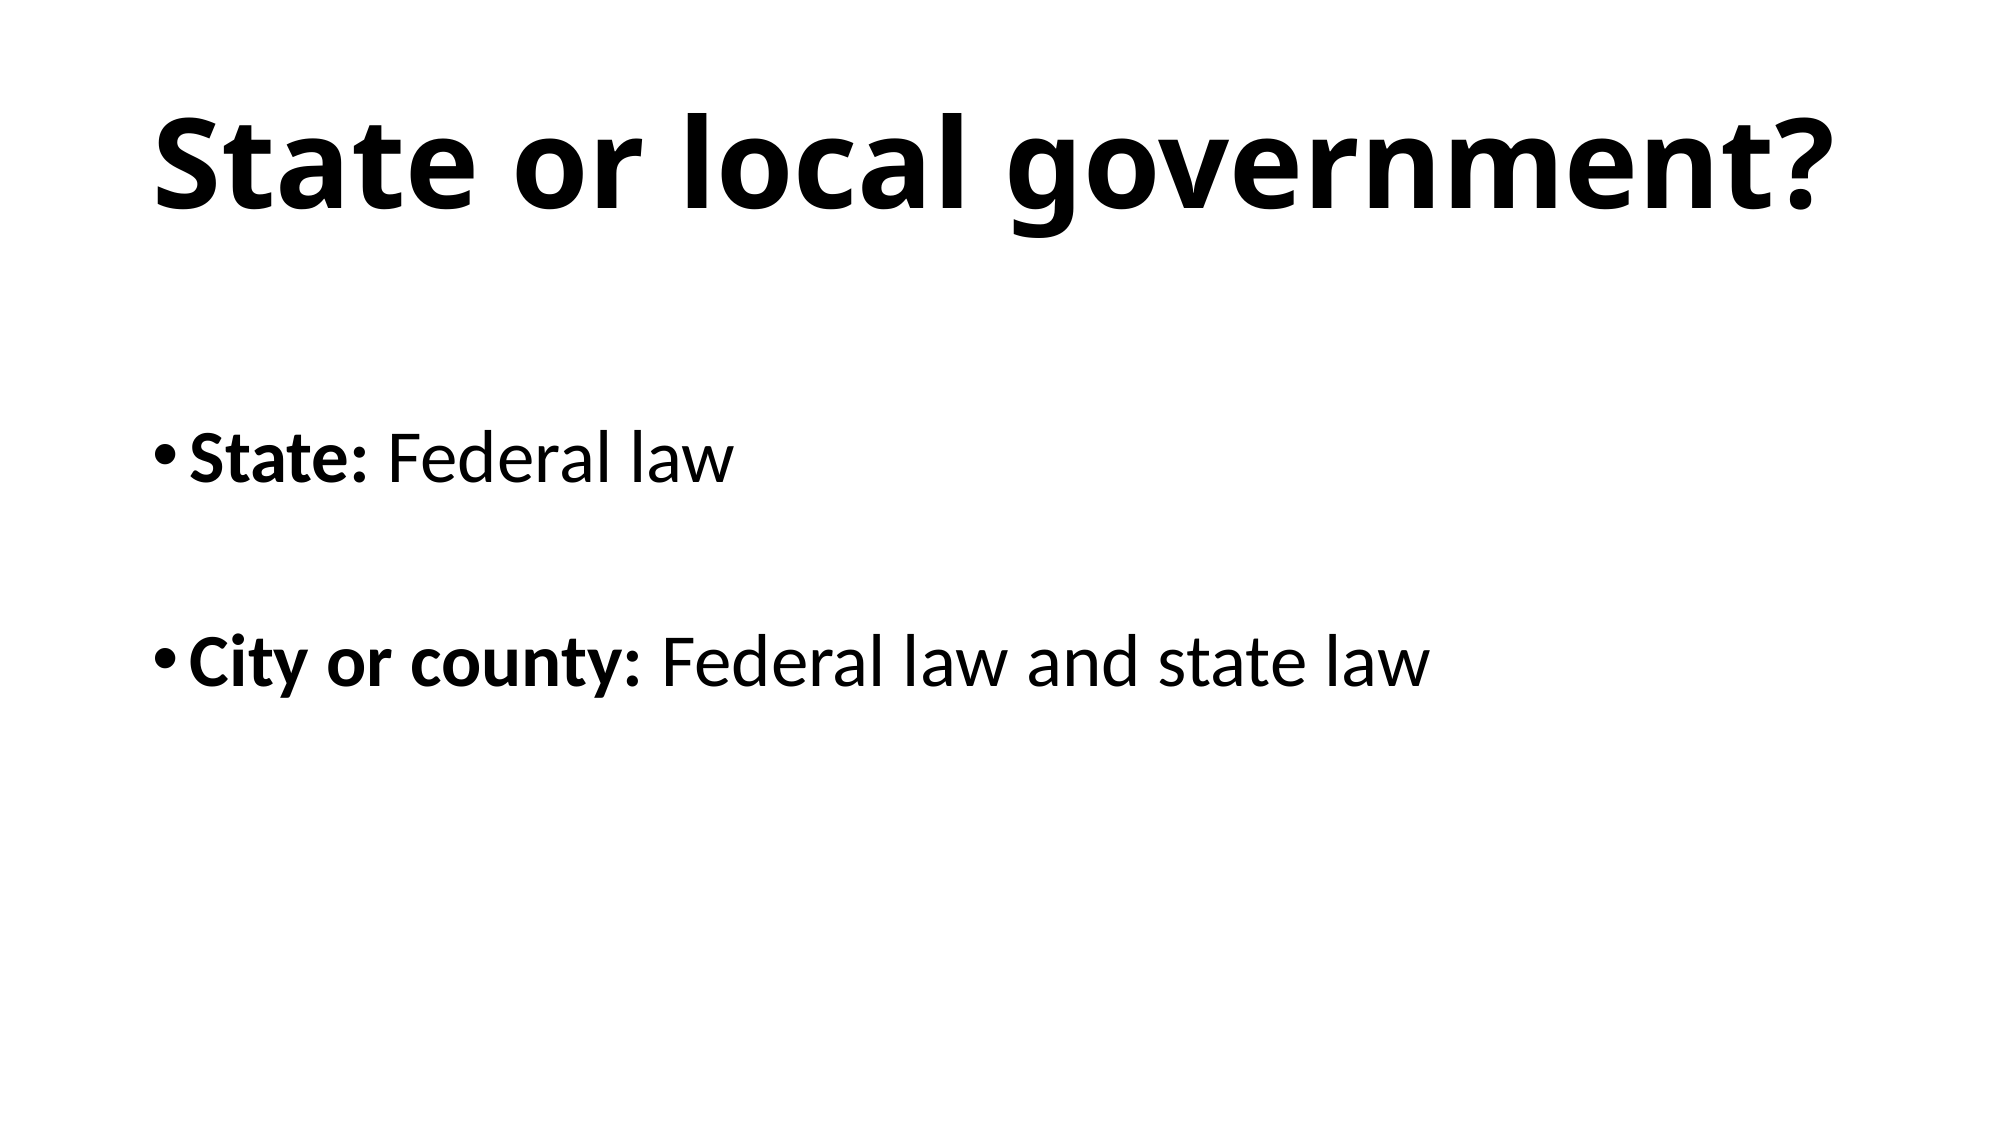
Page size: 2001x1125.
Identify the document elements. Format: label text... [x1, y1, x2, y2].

list State: Federal law City or county: Federal law and state law [137, 299, 1863, 1014]
title State or local government? [137, 59, 1863, 278]
